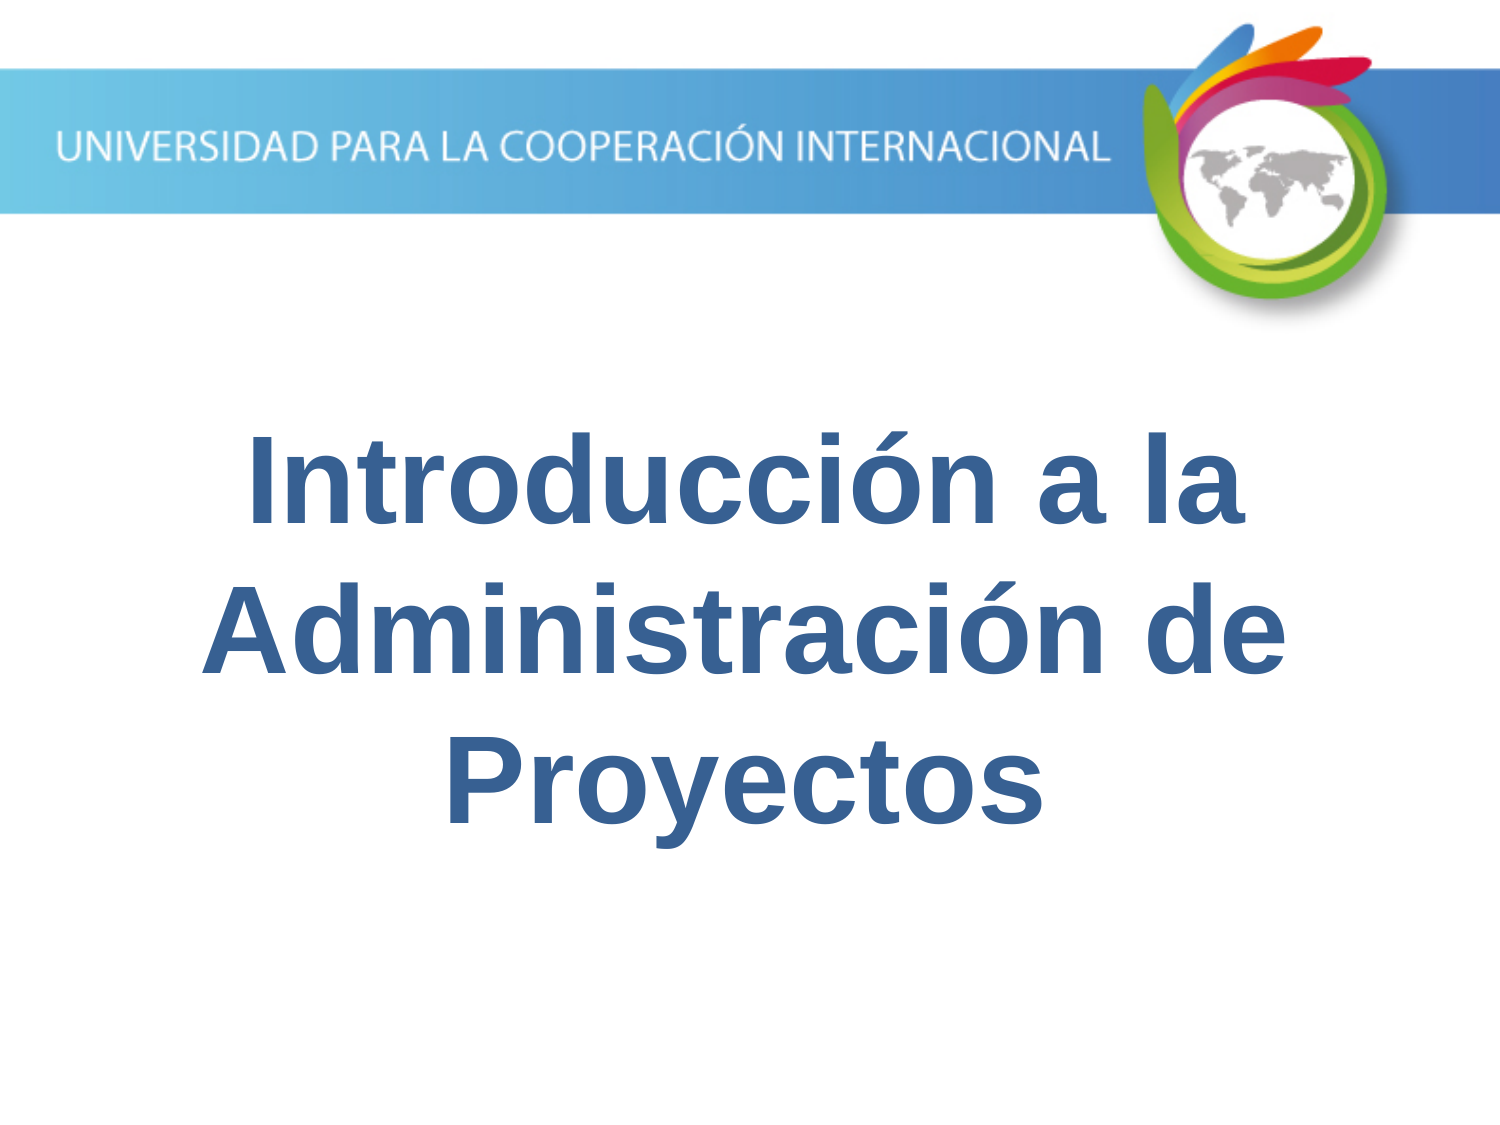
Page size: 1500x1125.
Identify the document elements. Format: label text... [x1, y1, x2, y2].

picture [0, 0, 1500, 1125]
title Introducción a la Administración de Proyectos [64, 385, 1426, 492]
subtitle [58, 492, 1453, 786]
